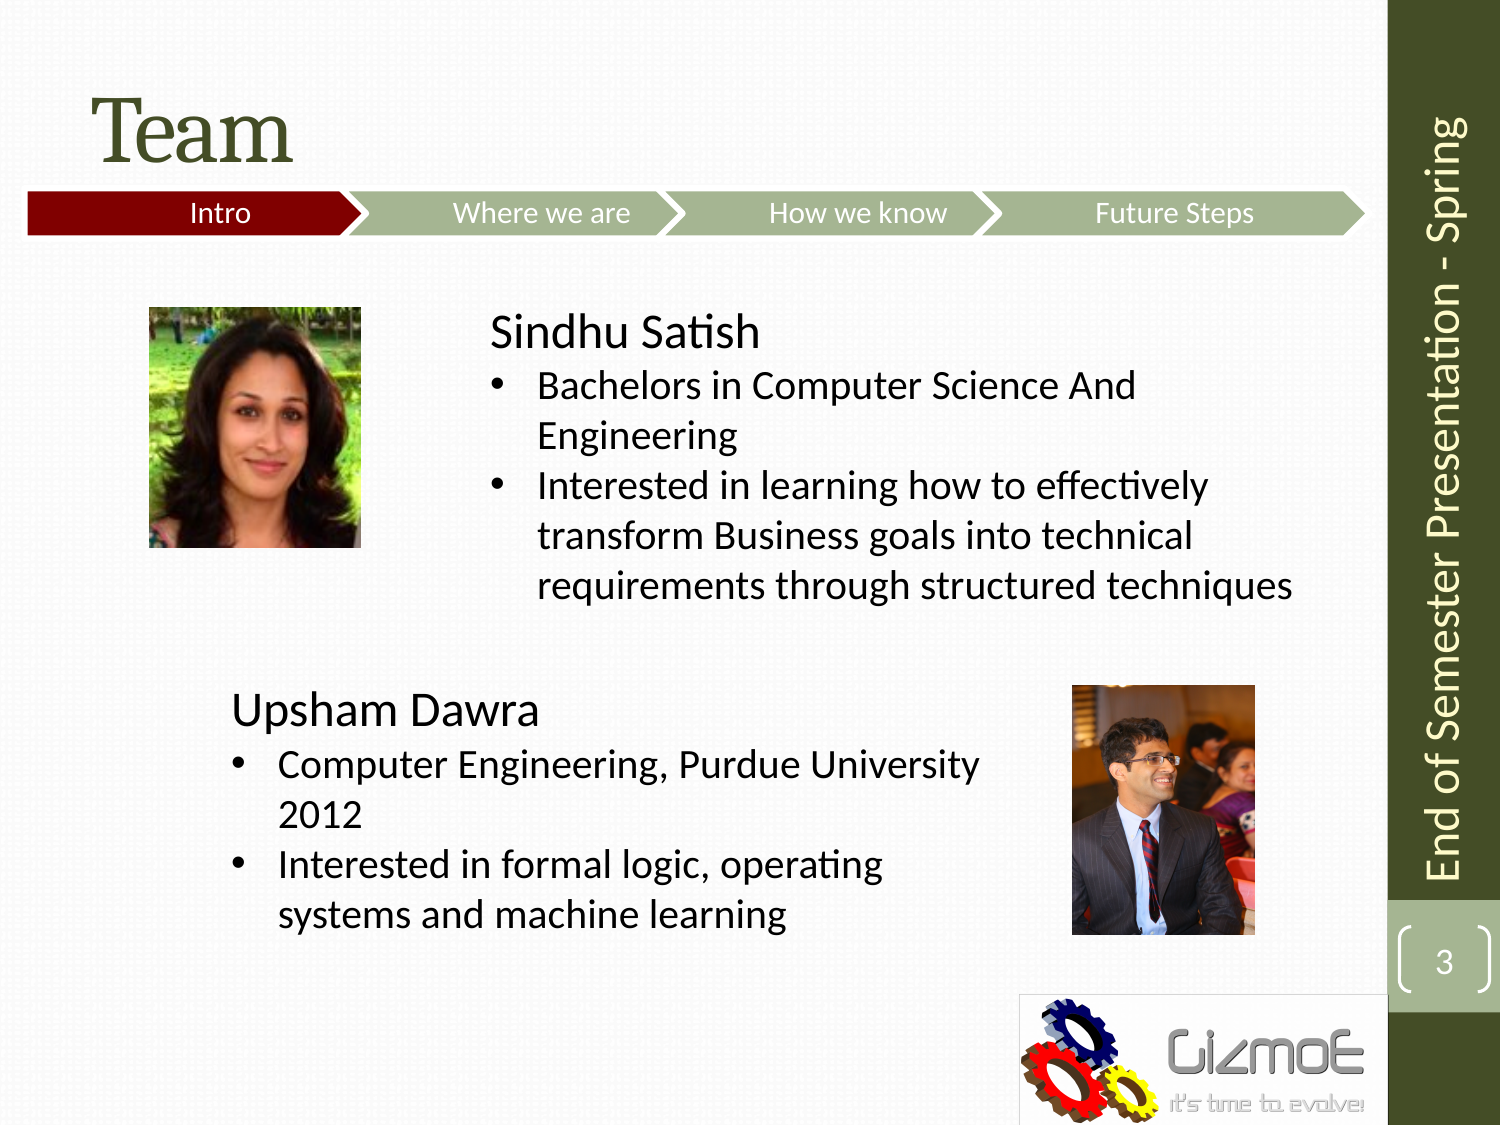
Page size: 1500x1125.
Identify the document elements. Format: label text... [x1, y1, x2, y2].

text_box Upsham Dawra Computer Engineering, Purdue University 2012 Interested in formal logic, operating systems and machine learning [216, 669, 1011, 945]
picture [1015, 991, 1392, 1125]
slide_number End of Semester Presentation - Spring [1408, 87, 1469, 899]
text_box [23, 187, 1371, 240]
picture [1071, 684, 1255, 935]
slide_number 2 [1397, 925, 1492, 994]
picture [148, 307, 362, 549]
text_box Sindhu Satish Bachelors in Computer Science And Engineering Interested in learning how to effectively transform Business goals into technical requirements through structured techniques [475, 290, 1324, 616]
title Team [75, 58, 1325, 180]
